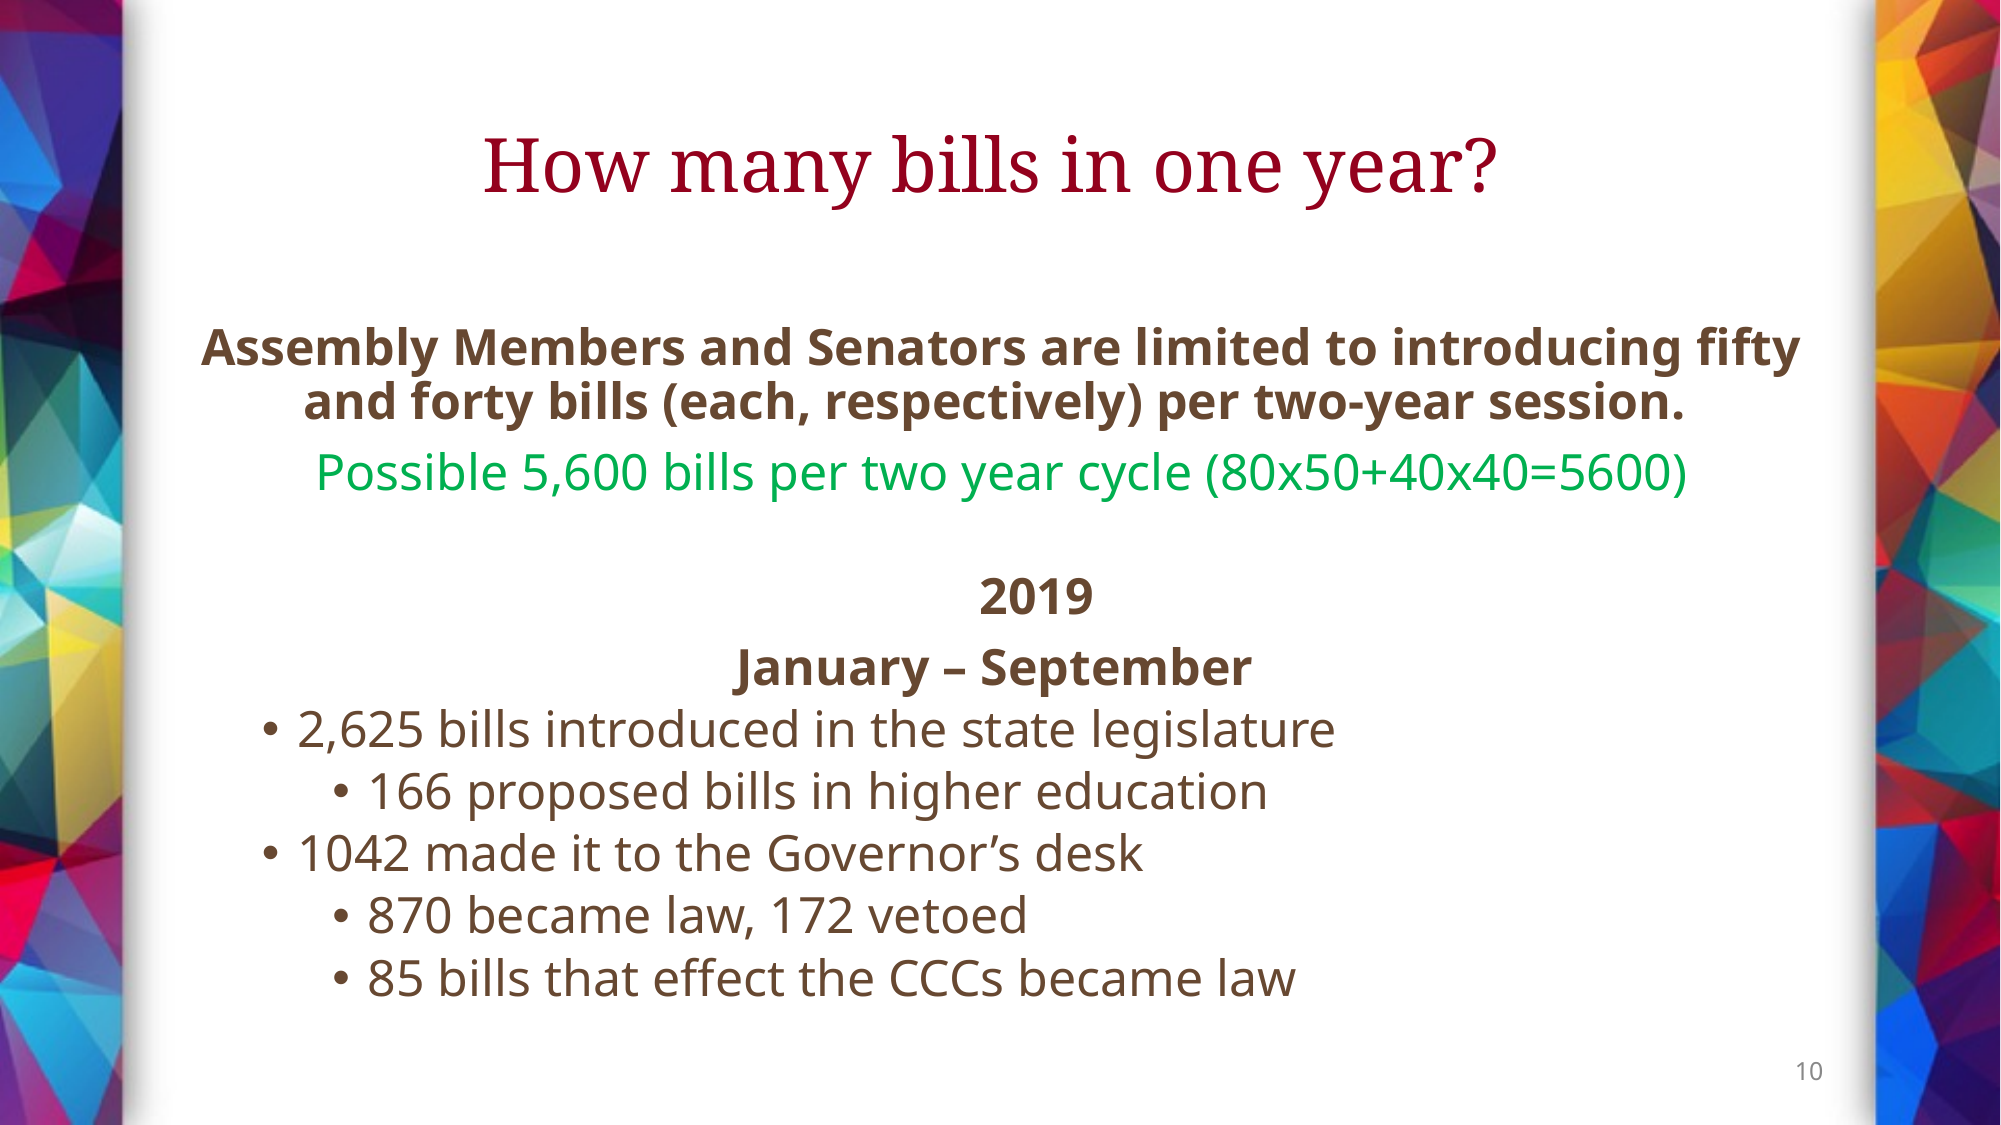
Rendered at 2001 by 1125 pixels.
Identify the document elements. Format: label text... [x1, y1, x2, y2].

title How many bills in one year? [176, 59, 1827, 278]
list Assembly Members and Senators are limited to introducing fifty and forty bills (each, respectively) per two-year session. Possible 5,600 bills per two year cycle (80x50+40x40=5600) 2019 January – September 2,625 bills introduced in the state legislature 166 proposed bills in higher education 1042 made it to the Governor’s desk 870 became law, 172 vetoed 85 bills that effect the CCCs became law [176, 315, 1827, 1029]
